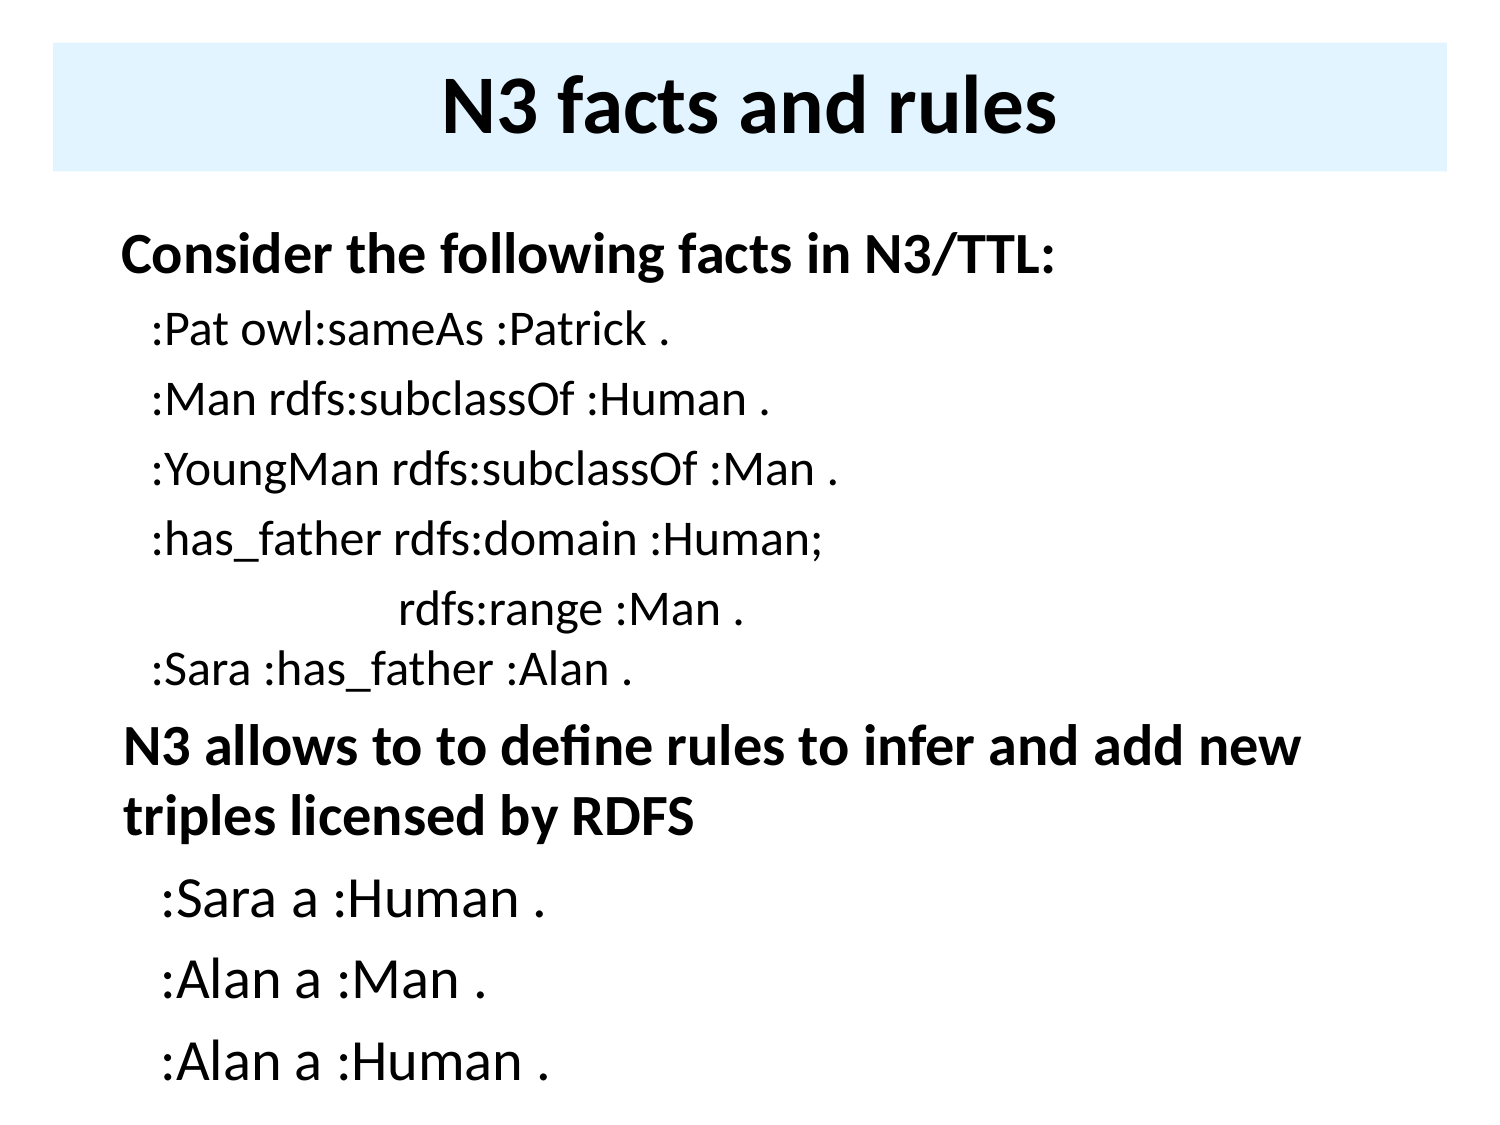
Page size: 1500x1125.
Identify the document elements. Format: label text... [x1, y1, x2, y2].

title N3 facts and rules [53, 42, 1447, 172]
list Consider the following facts in N3/TTL: :Pat owl:sameAs :Patrick . :Man rdfs:subclassOf :Human . :YoungMan rdfs:subclassOf :Man . :has_father rdfs:domain :Human; rdfs:range :Man . :Sara :has_father :Alan . N3 allows to to define rules to infer and add new triples licensed by RDFS :Sara a :Human . :Alan a :Man . :Alan a :Human . [106, 208, 1394, 1047]
